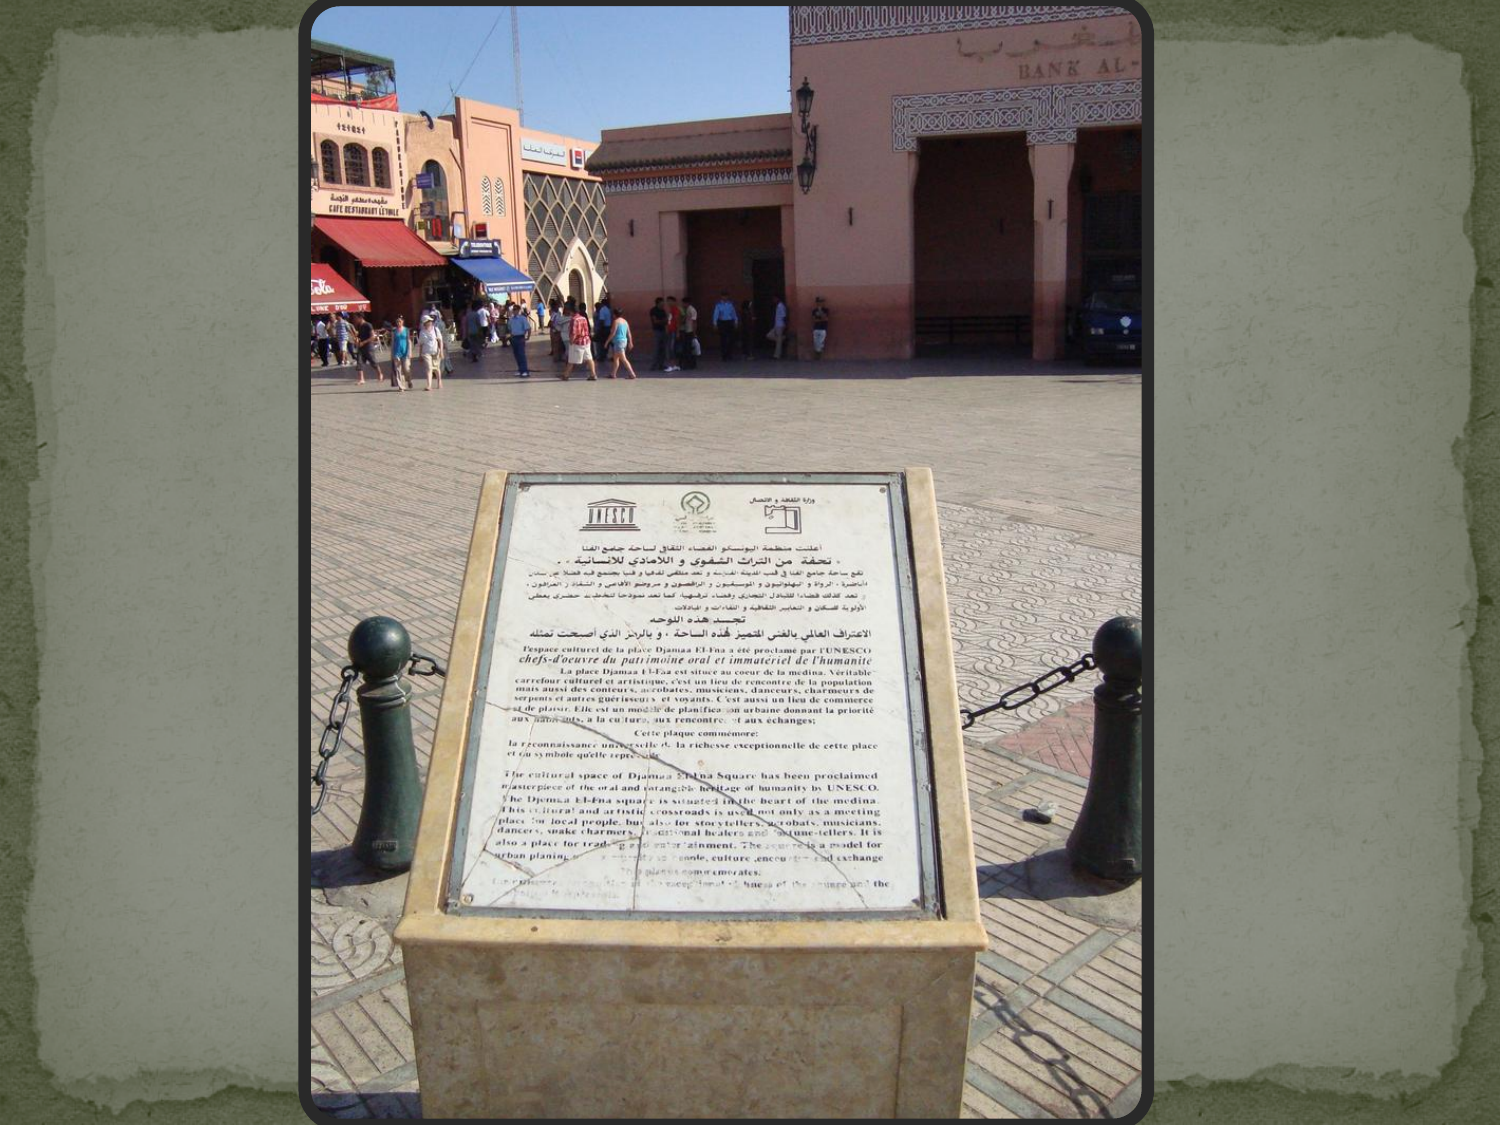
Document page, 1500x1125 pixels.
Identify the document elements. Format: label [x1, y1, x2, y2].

picture [305, 0, 1147, 1124]
